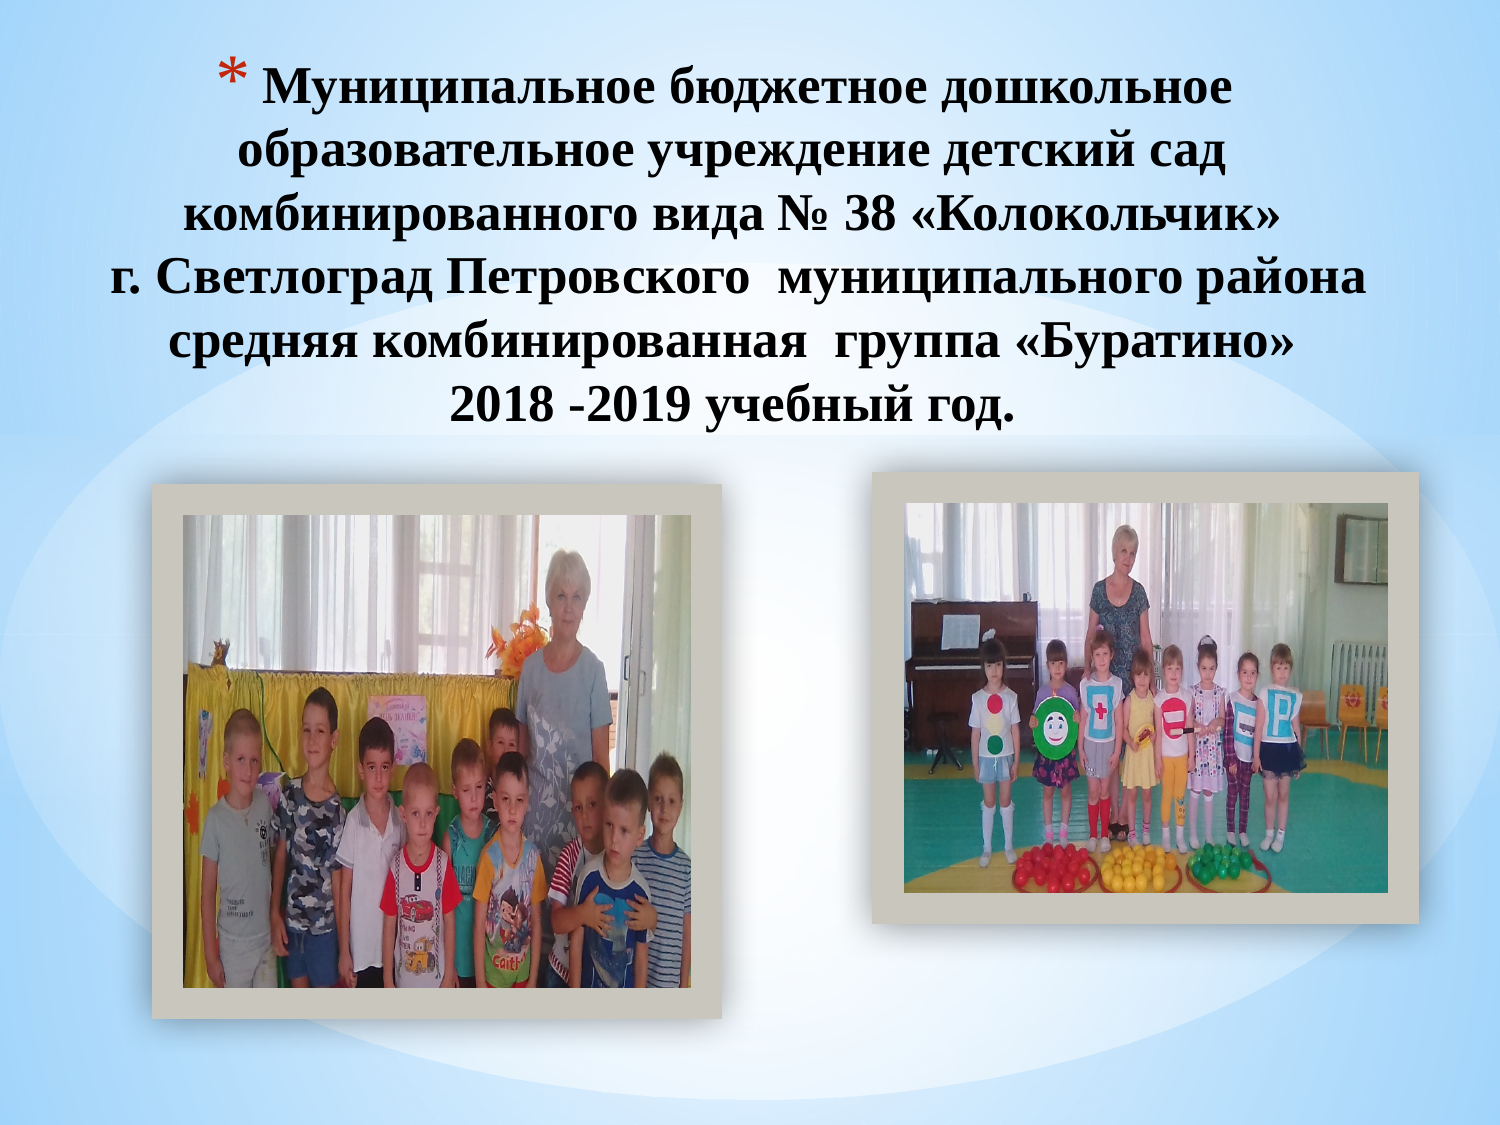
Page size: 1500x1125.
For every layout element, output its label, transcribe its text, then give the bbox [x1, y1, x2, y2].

picture [903, 503, 1389, 894]
subtitle [748, 621, 1281, 976]
picture [182, 514, 692, 988]
title Муниципальное бюджетное дошкольное образовательное учреждение детский сад комбинированного вида № 38 «Колокольчик» г. Светлоград Петровского муниципального района средняя комбинированная группа «Буратино» 2018 -2019 учебный год. [76, 42, 1388, 563]
